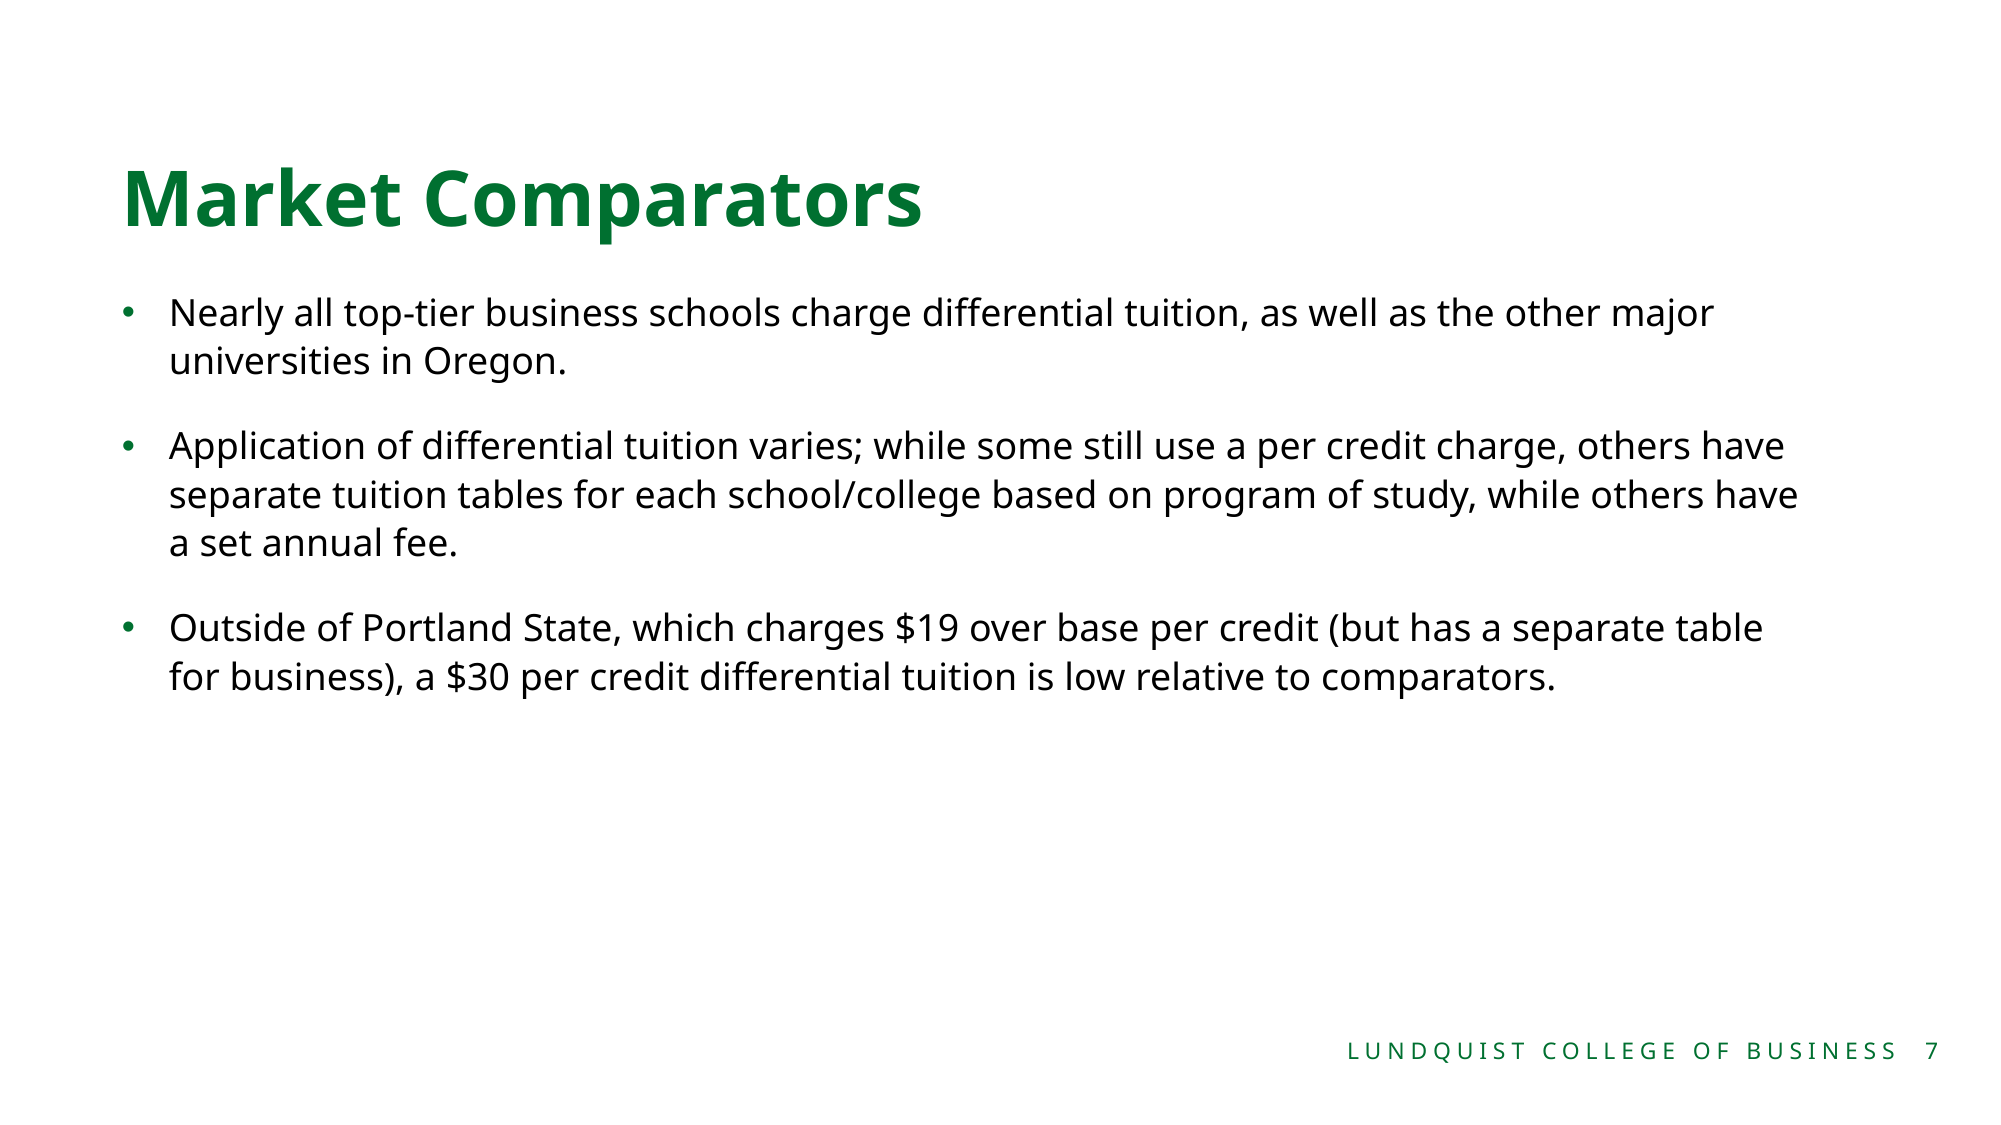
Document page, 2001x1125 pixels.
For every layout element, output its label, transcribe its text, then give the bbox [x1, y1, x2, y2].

list Nearly all top-tier business schools charge differential tuition, as well as the other major universities in Oregon. Application of differential tuition varies; while some still use a per credit charge, others have separate tuition tables for each school/college based on program of study, while others have a set annual fee. Outside of Portland State, which charges $19 over base per credit (but has a separate table for business), a $30 per credit differential tuition is low relative to comparators. [121, 285, 1805, 990]
title Market Comparators [121, 137, 1879, 243]
